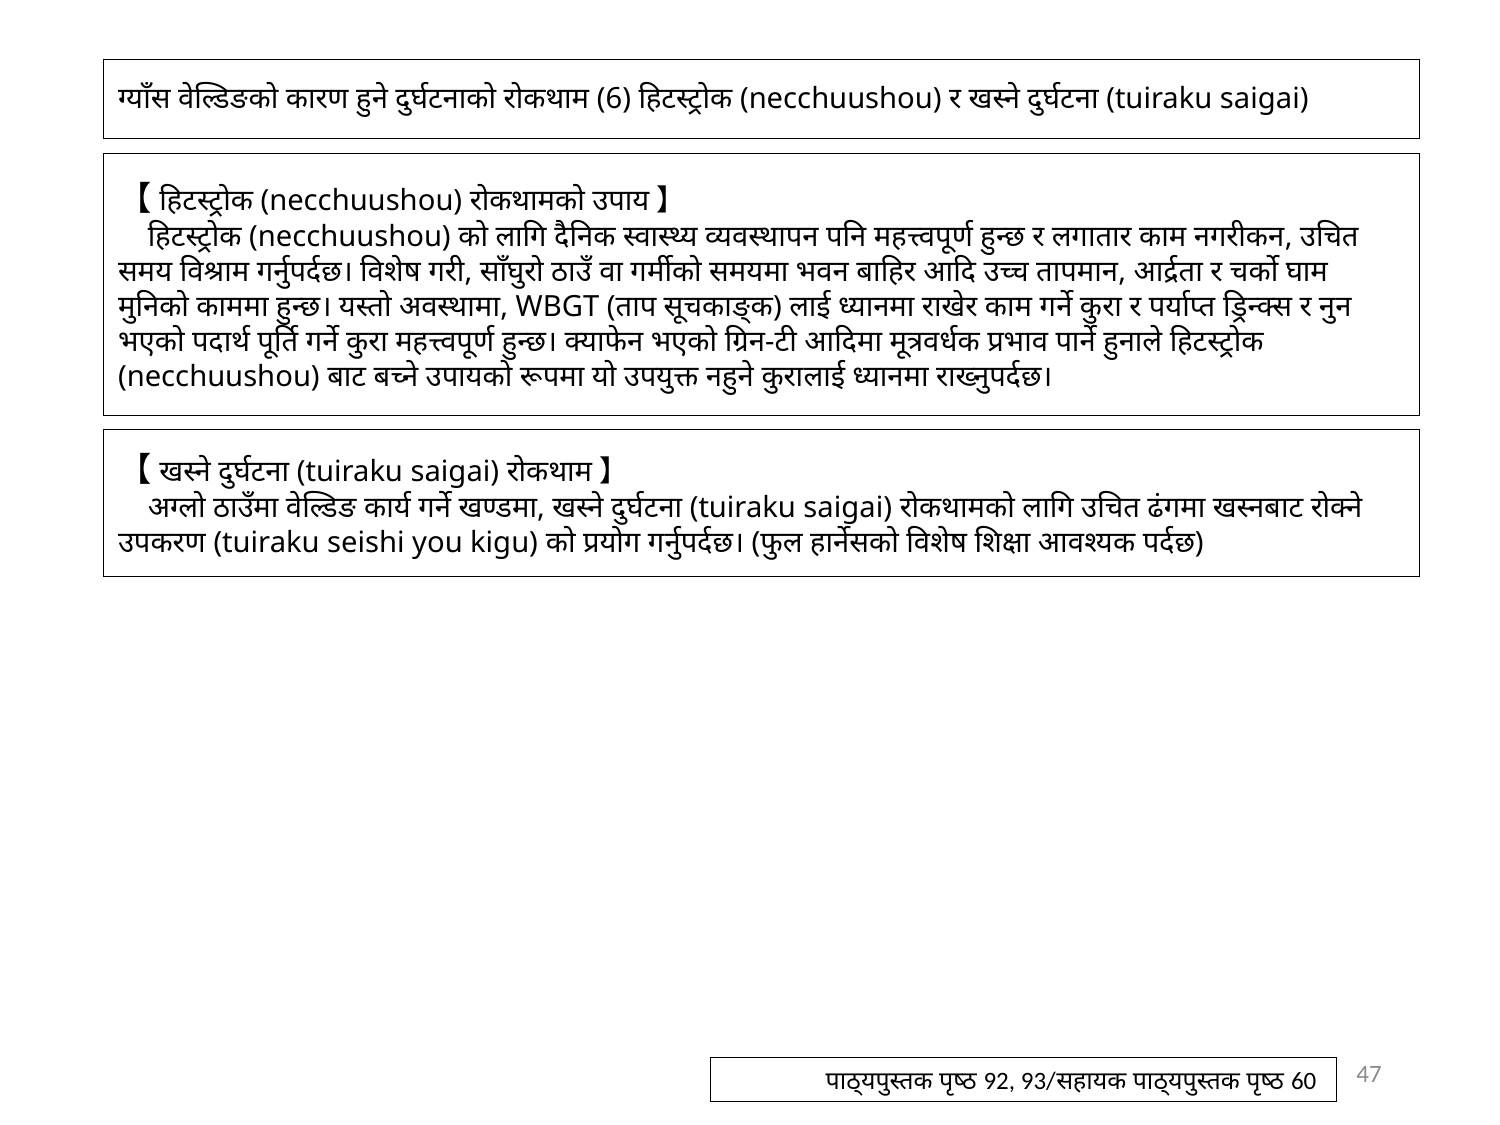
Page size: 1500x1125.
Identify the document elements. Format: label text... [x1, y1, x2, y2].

text_box पाठ्यपुस्तक पृष्ठ 92, 93/सहायक पाठ्यपुस्तक पृष्ठ 60 [710, 1057, 1059, 1102]
text_box 【खस्ने दुर्घटना (tuiraku saigai) रोकथाम】 अग्लो ठाउँमा वेल्डिङ कार्य गर्ने खण्डमा, खस्ने दुर्घटना (tuiraku saigai) रोकथामको लागि उचित ढंगमा खस्नबाट रोक्ने उपकरण (tuiraku seishi you kigu) को प्रयोग गर्नुपर्दछ। (फुल हार्नेसको विशेष शिक्षा आवश्यक पर्दछ) [103, 429, 1420, 577]
slide_number 47 [1059, 1042, 1397, 1103]
text_box 【हिटस्ट्रोक (necchuushou) रोकथामको उपाय】 हिटस्ट्रोक (necchuushou) को लागि दैनिक स्वास्थ्य व्यवस्थापन पनि महत्त्वपूर्ण हुन्छ र लगातार काम नगरीकन, उचित समय विश्राम गर्नुपर्दछ। विशेष गरी, साँघुरो ठाउँ वा गर्मीको समयमा भवन बाहिर आदि उच्च तापमान, आर्द्रता र चर्को घाम मुनिको काममा हुन्छ। यस्तो अवस्थामा, WBGT (ताप सूचकाङ्क) लाई ध्यानमा राखेर काम गर्ने कुरा र पर्याप्त ड्रिन्क्स र नुन भएको पदार्थ पूर्ति गर्ने कुरा महत्त्वपूर्ण हुन्छ। क्याफेन भएको ग्रिन-टी आदिमा मूत्रवर्धक प्रभाव पार्ने हुनाले हिटस्ट्रोक (necchuushou) बाट बच्ने उपायको रूपमा यो उपयुक्त नहुने कुरालाई ध्यानमा राख्नुपर्दछ। [103, 153, 1420, 416]
title ग्याँस वेल्डिङको कारण हुने दुर्घटनाको रोकथाम (6) हिटस्ट्रोक (necchuushou) र खस्ने दुर्घटना (tuiraku saigai) [103, 59, 1420, 139]
